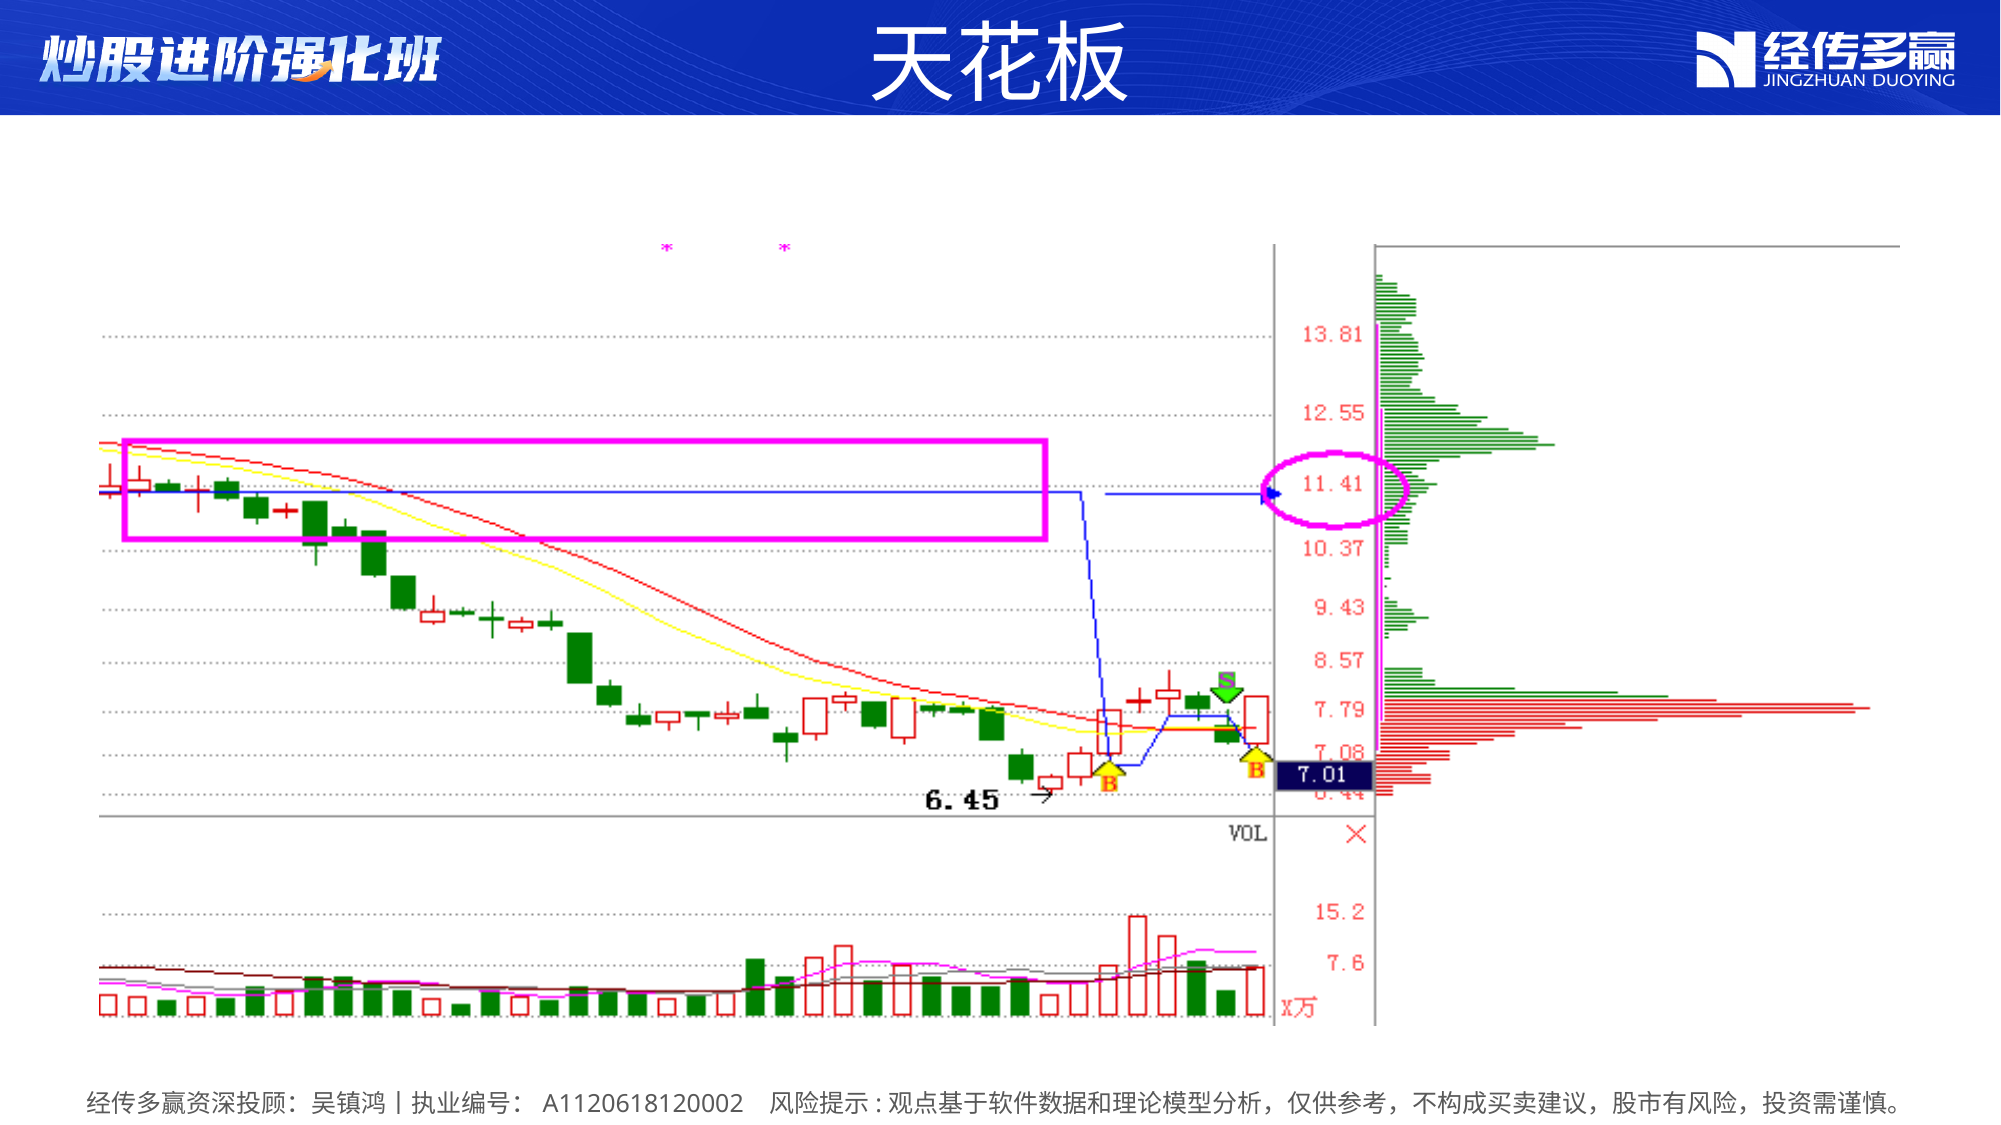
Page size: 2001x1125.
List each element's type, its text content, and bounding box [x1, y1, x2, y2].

text_box 天花板 [0, 0, 2000, 120]
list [99, 244, 1900, 1026]
picture [0, 0, 2001, 1125]
